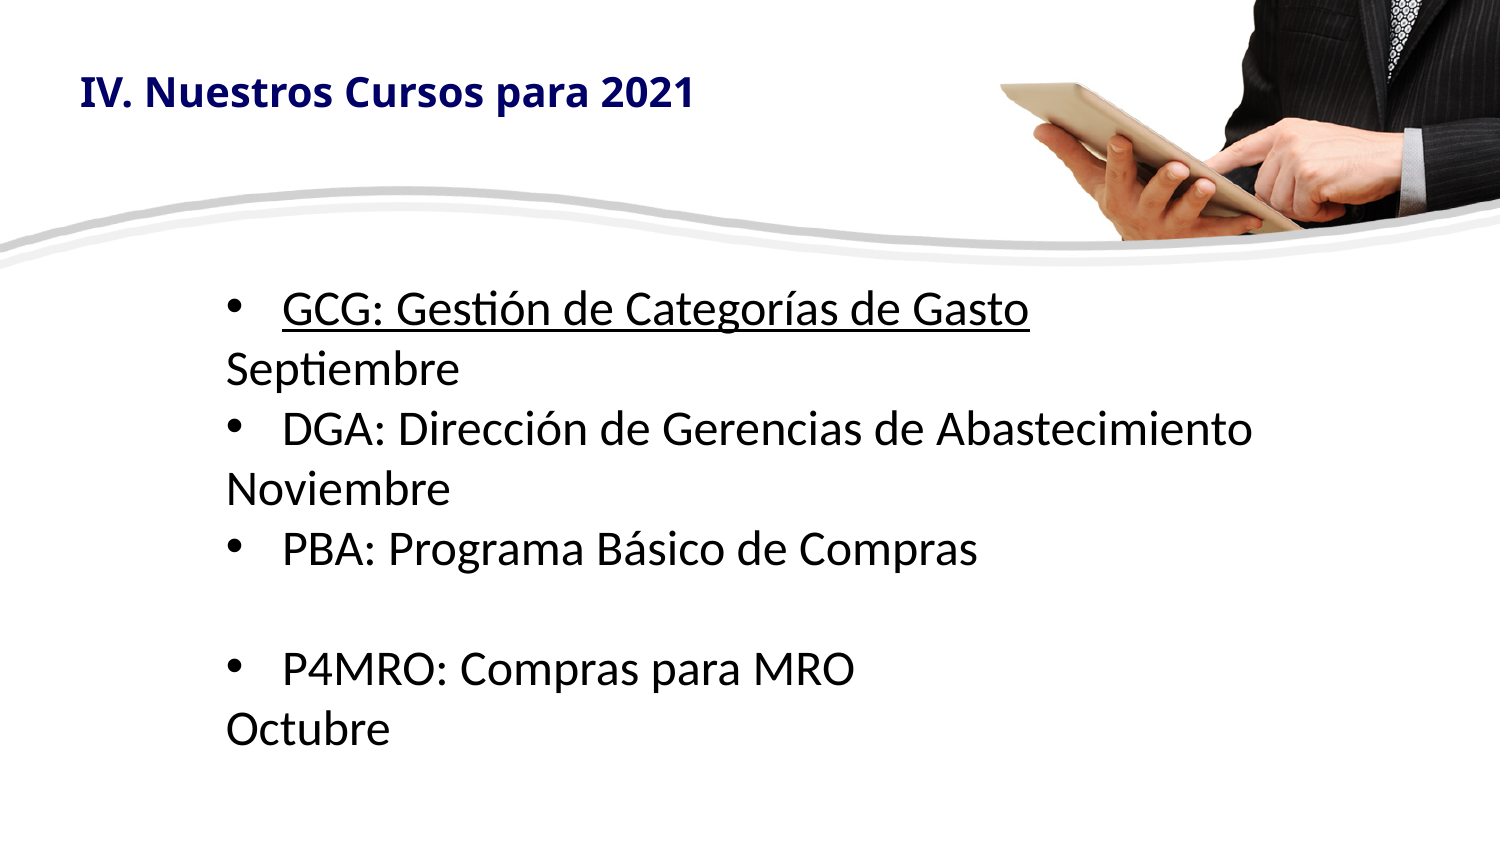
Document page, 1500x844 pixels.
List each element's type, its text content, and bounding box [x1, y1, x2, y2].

text_box GCG: Gestión de Categorías de Gasto Septiembre DGA: Dirección de Gerencias de Abastecimiento Noviembre PBA: Programa Básico de Compras P4MRO: Compras para MRO Octubre [211, 268, 1269, 763]
text_box IV. Nuestros Cursos para 2021 [64, 65, 1047, 115]
picture [0, 0, 1500, 844]
